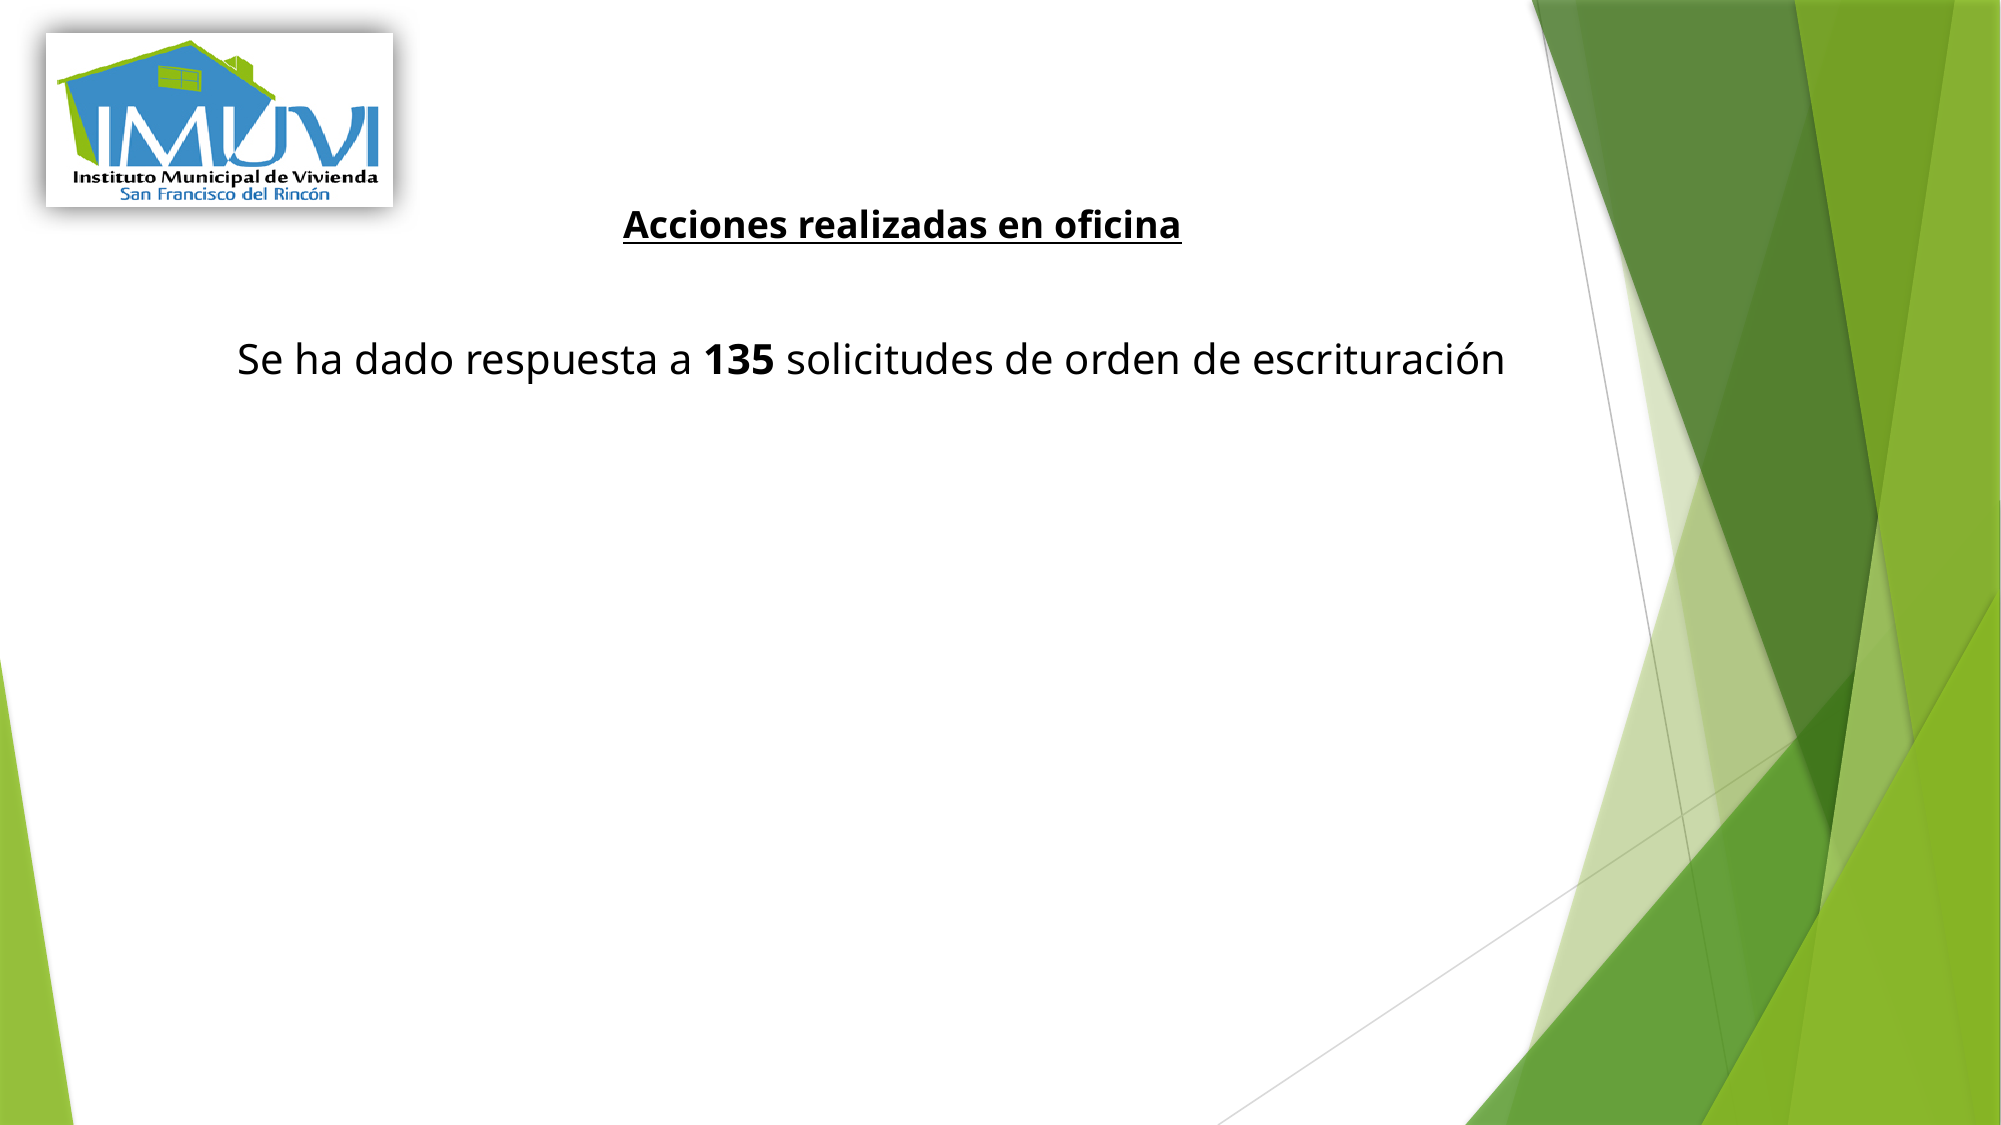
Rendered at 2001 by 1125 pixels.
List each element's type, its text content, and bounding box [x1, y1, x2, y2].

text_box Acciones realizadas en oficina [212, 103, 1594, 254]
text_box Se ha dado respuesta a 135 solicitudes de orden de escrituración [132, 325, 1622, 391]
picture [46, 33, 393, 207]
